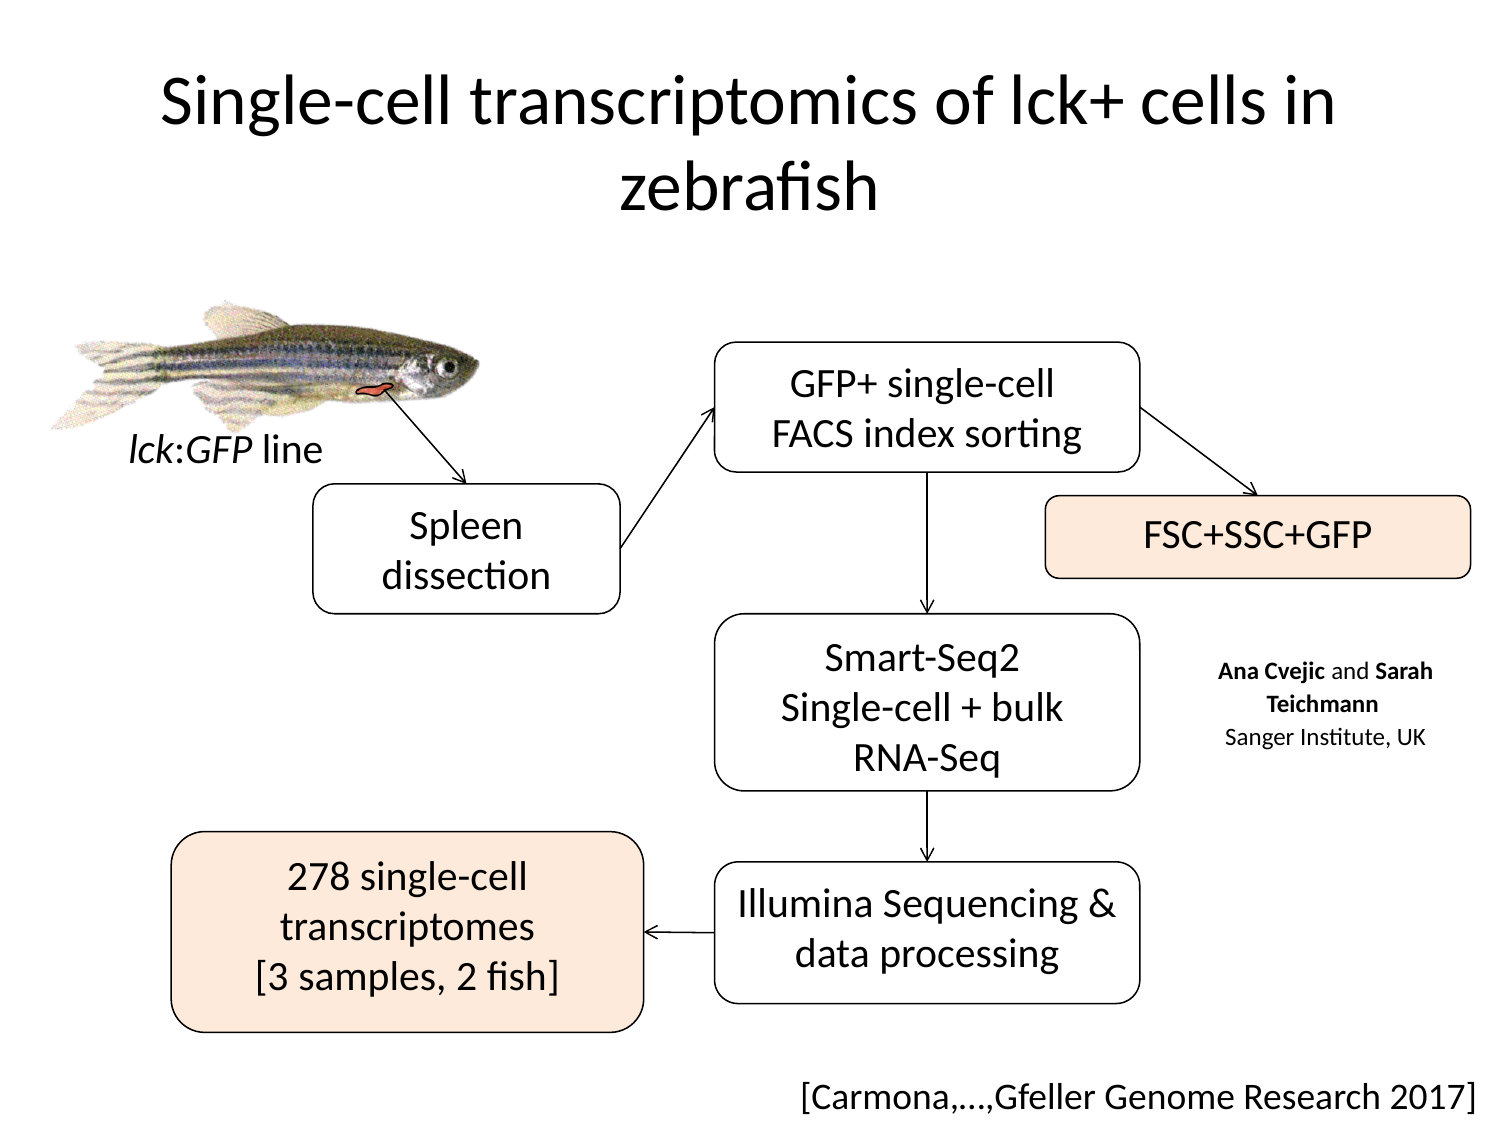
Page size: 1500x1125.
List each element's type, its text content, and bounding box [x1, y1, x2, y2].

picture [41, 294, 484, 436]
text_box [383, 389, 467, 485]
text_box 278 single-cell transcriptomes [3 samples, 2 fish] [171, 831, 644, 1033]
text_box Ana Cvejic and Sarah Teichmann Sanger Institute, UK [1159, 644, 1493, 758]
text_box GFP+ single-cell FACS index sorting [714, 342, 1140, 473]
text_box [619, 406, 715, 550]
text_box FSC+SSC+GFP [1045, 495, 1471, 579]
text_box lck:GFP line [113, 443, 368, 480]
text_box [Carmona,…,Gfeller Genome Research 2017] [785, 1064, 1493, 1125]
text_box Illumina Sequencing & data processing [714, 861, 1140, 1004]
title Single-cell transcriptomics of lck+ cells in zebrafish [75, 45, 1425, 233]
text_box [1139, 406, 1259, 496]
text_box Spleen dissection [312, 483, 621, 614]
text_box Smart-Seq2 Single-cell + bulk RNA-Seq [714, 613, 1140, 791]
